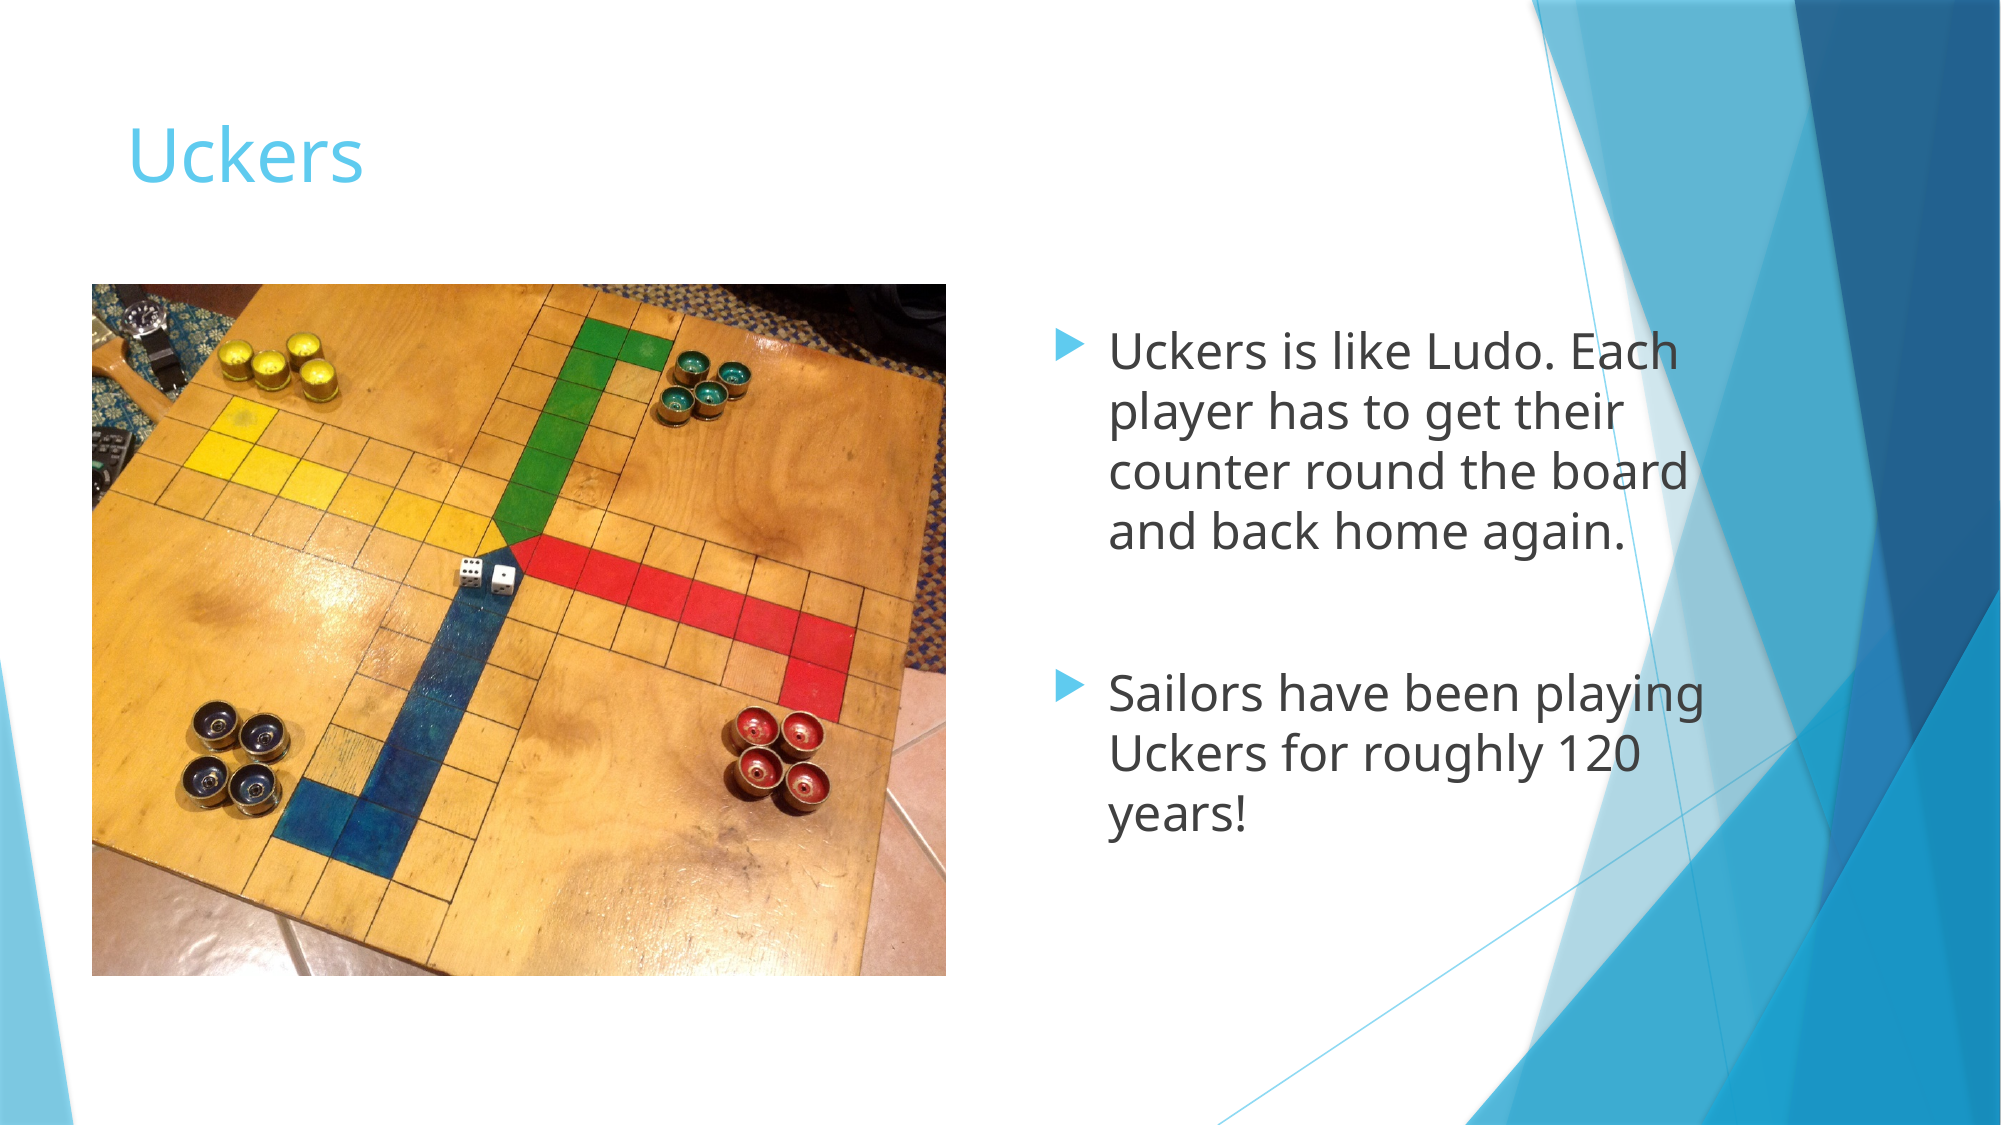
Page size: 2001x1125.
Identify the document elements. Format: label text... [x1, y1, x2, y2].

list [92, 284, 946, 977]
title Uckers [111, 99, 1522, 317]
list Uckers is like Ludo. Each player has to get their counter round the board and back home again. Sailors have been playing Uckers for roughly 120 years! [1037, 312, 1724, 949]
